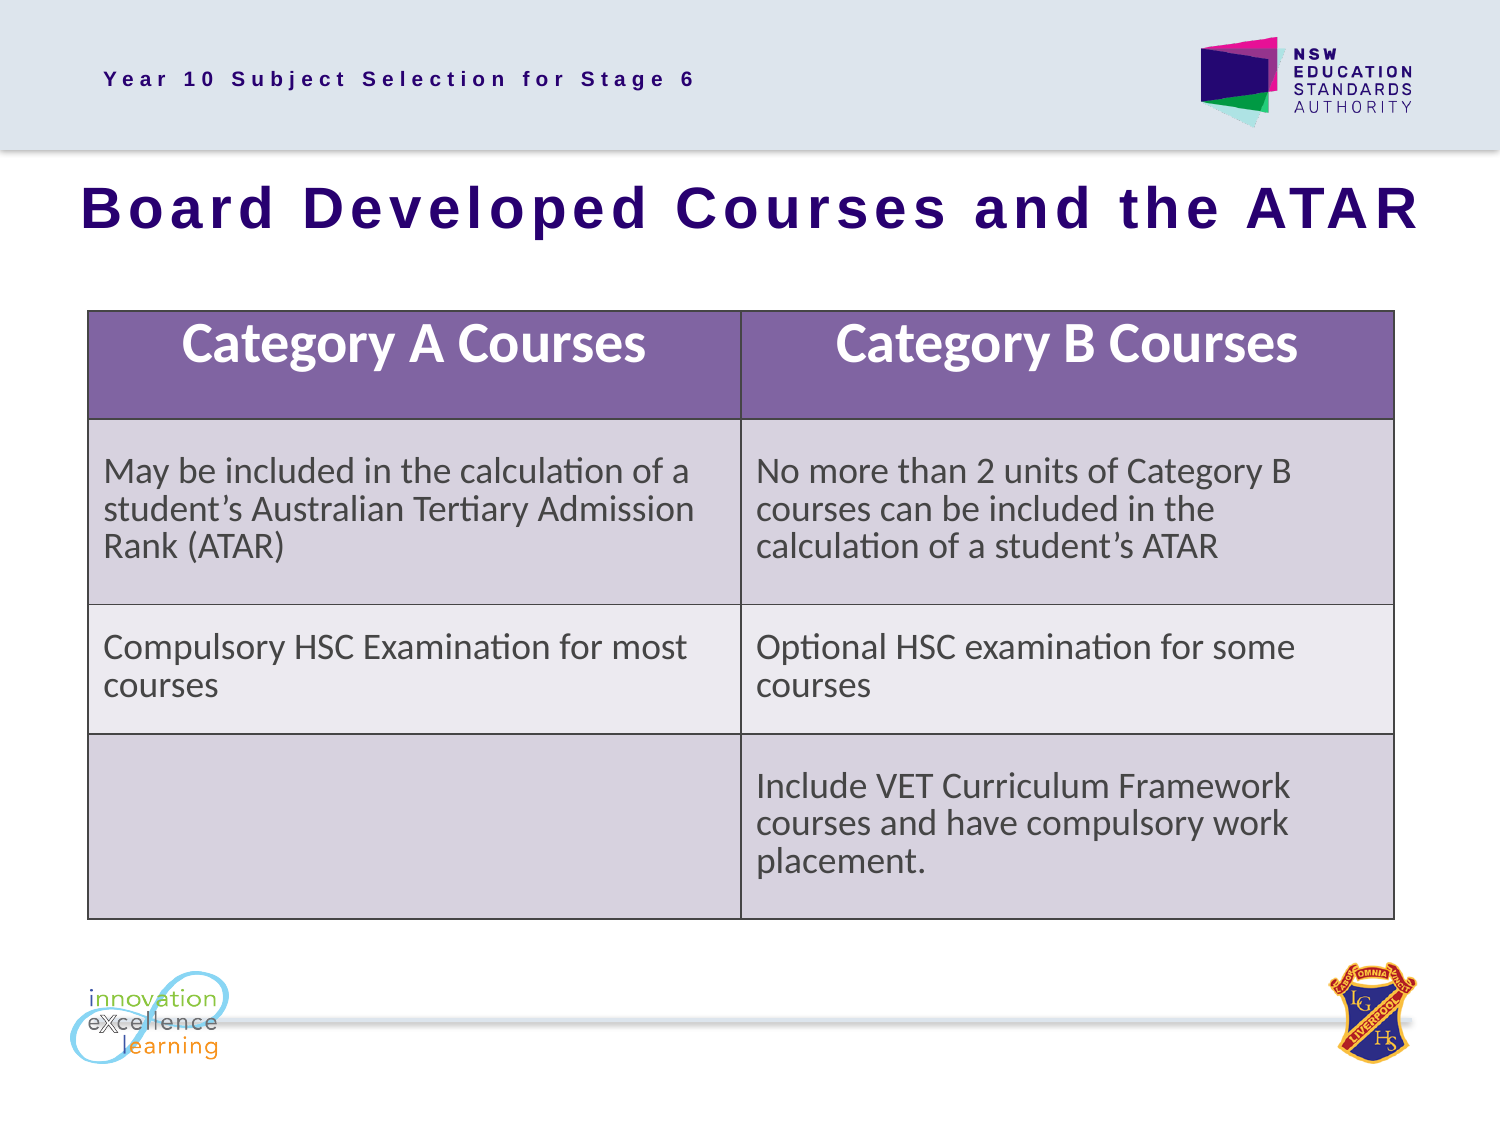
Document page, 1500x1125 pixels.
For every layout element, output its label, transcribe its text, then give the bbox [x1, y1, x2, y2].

table_cell May be included in the calculation of a student’s Australian Tertiary Admission Rank (ATAR) [89, 420, 740, 604]
list Year 10 Subject Selection for Stage 6 [88, 57, 1031, 107]
picture [1192, 29, 1418, 135]
list Board Developed Courses and the ATAR [21, 162, 1479, 266]
picture [70, 971, 230, 1065]
table_cell No more than 2 units of Category B courses can be included in the calculation of a student’s ATAR [742, 420, 1393, 604]
table_cell [89, 735, 740, 918]
table_header Category B Courses [742, 312, 1393, 418]
table_cell Include VET Curriculum Framework courses and have compulsory work placement. [742, 735, 1393, 918]
table_header Category A Courses [89, 312, 740, 418]
table_cell Compulsory HSC Examination for most courses [89, 605, 740, 733]
picture [1327, 962, 1418, 1065]
table_cell Optional HSC examination for some courses [742, 605, 1393, 733]
